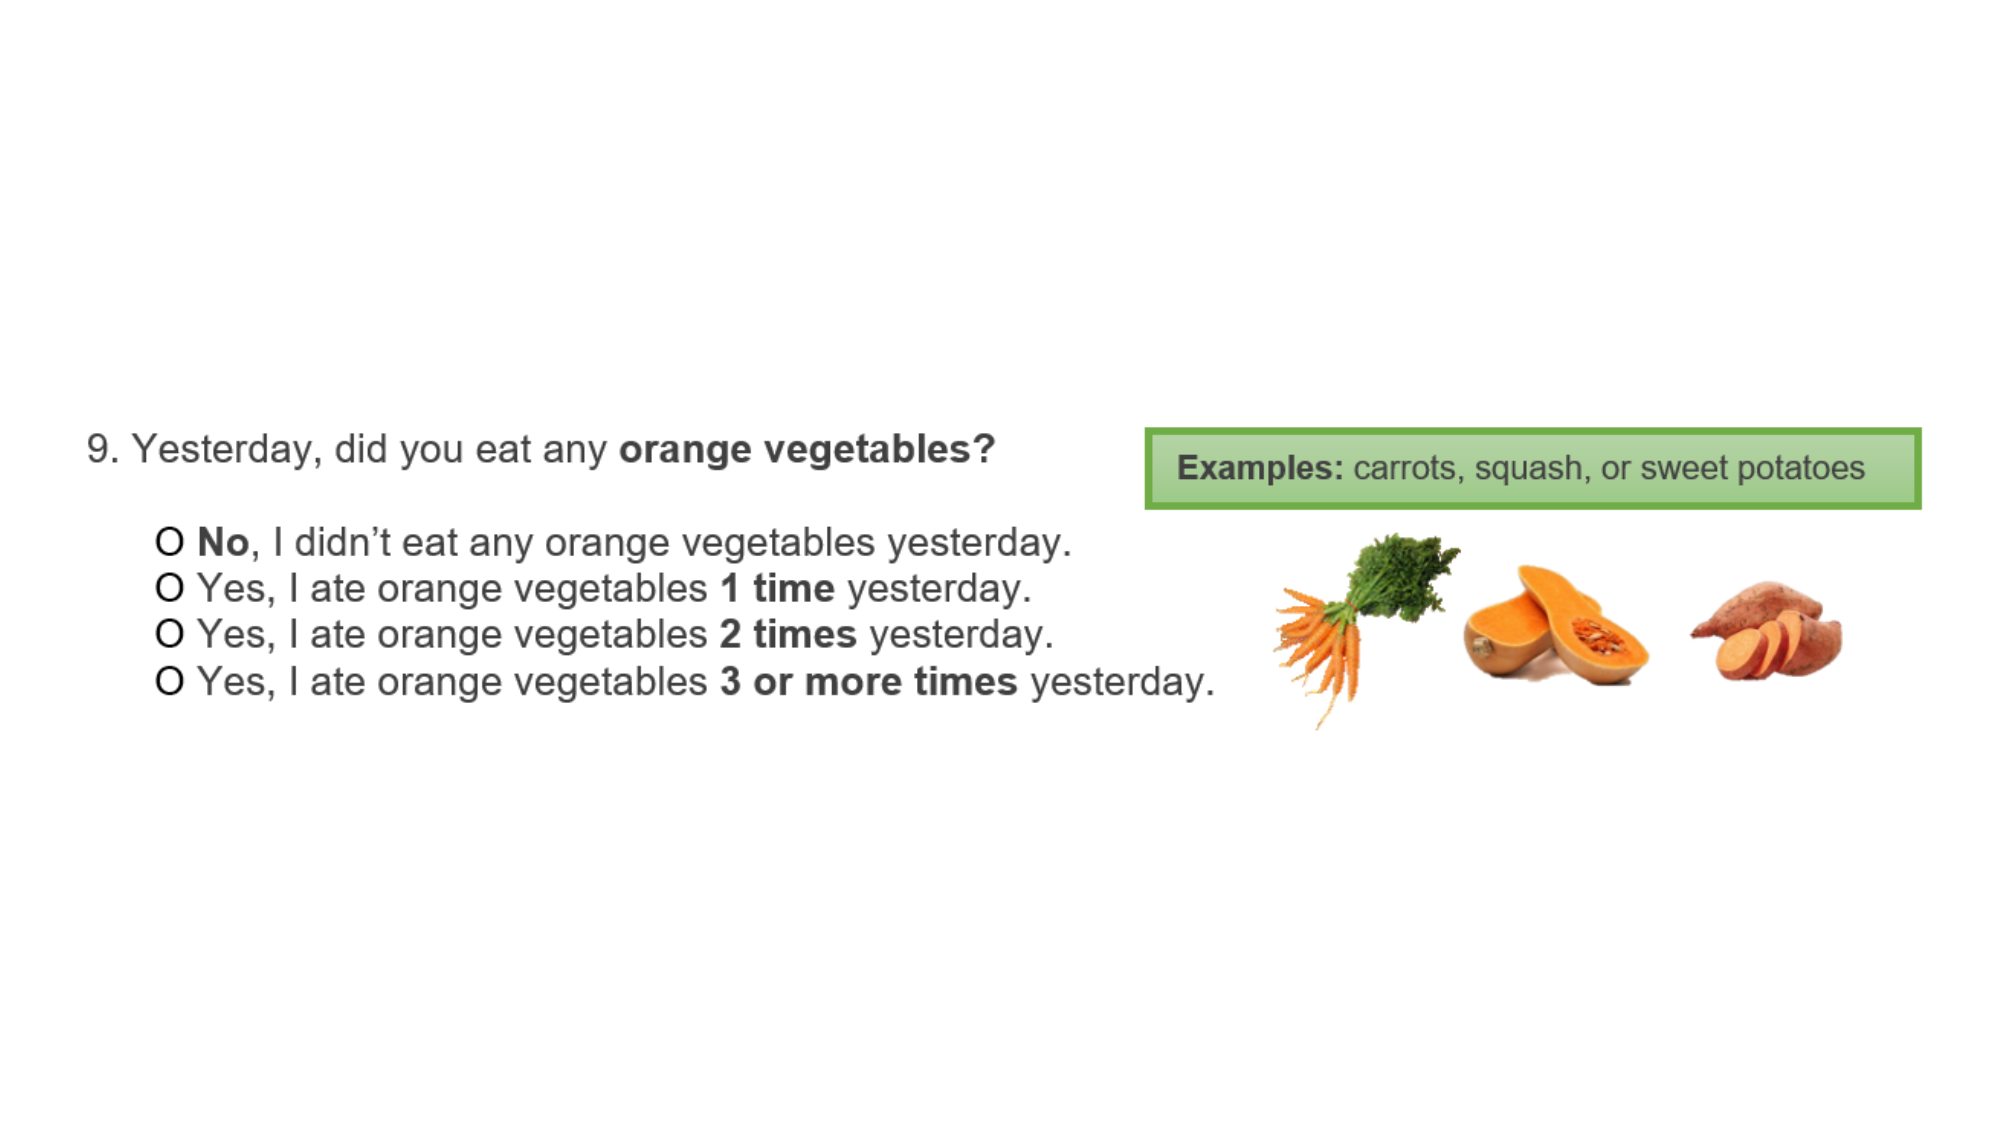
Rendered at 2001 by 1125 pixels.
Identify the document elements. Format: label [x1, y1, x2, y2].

list [60, 376, 1940, 781]
